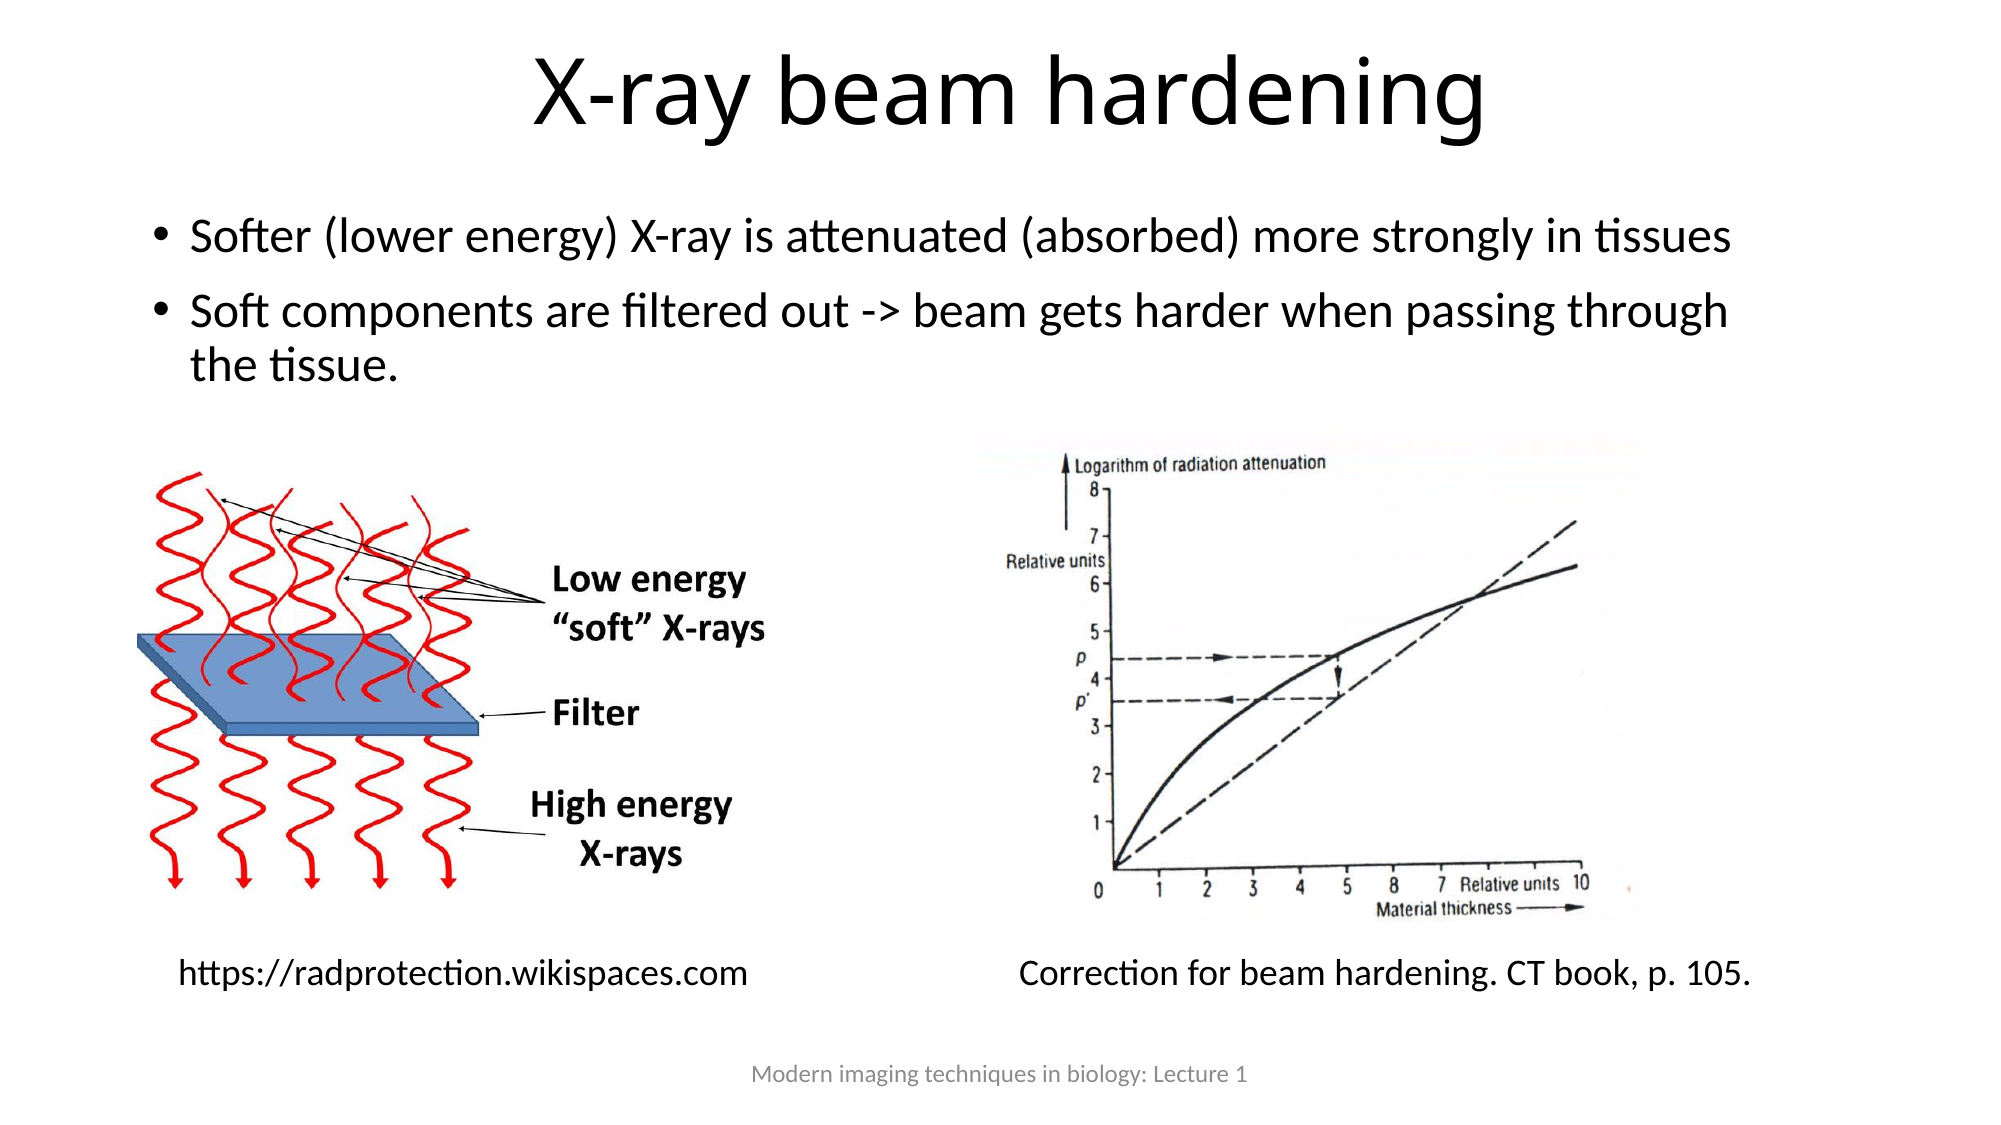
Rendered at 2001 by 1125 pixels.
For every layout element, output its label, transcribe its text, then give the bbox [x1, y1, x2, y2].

text_box Correction for beam hardening. CT book, p. 105. [1557, 941, 1768, 1001]
title X-ray beam hardening [137, 22, 1863, 167]
text_box https://radprotection.wikispaces.com [163, 941, 765, 1001]
list Softer (lower energy) X-ray is attenuated (absorbed) more strongly in tissues Soft components are filtered out -> beam gets harder when passing through the tissue. [137, 201, 1791, 430]
text_box Correction for beam hardening. CT book, p. 105. [1004, 941, 1058, 1001]
footer Modern imaging techniques in biology: Lecture 1 [662, 1042, 1338, 1103]
picture [137, 471, 790, 901]
picture [1058, 346, 1557, 1011]
